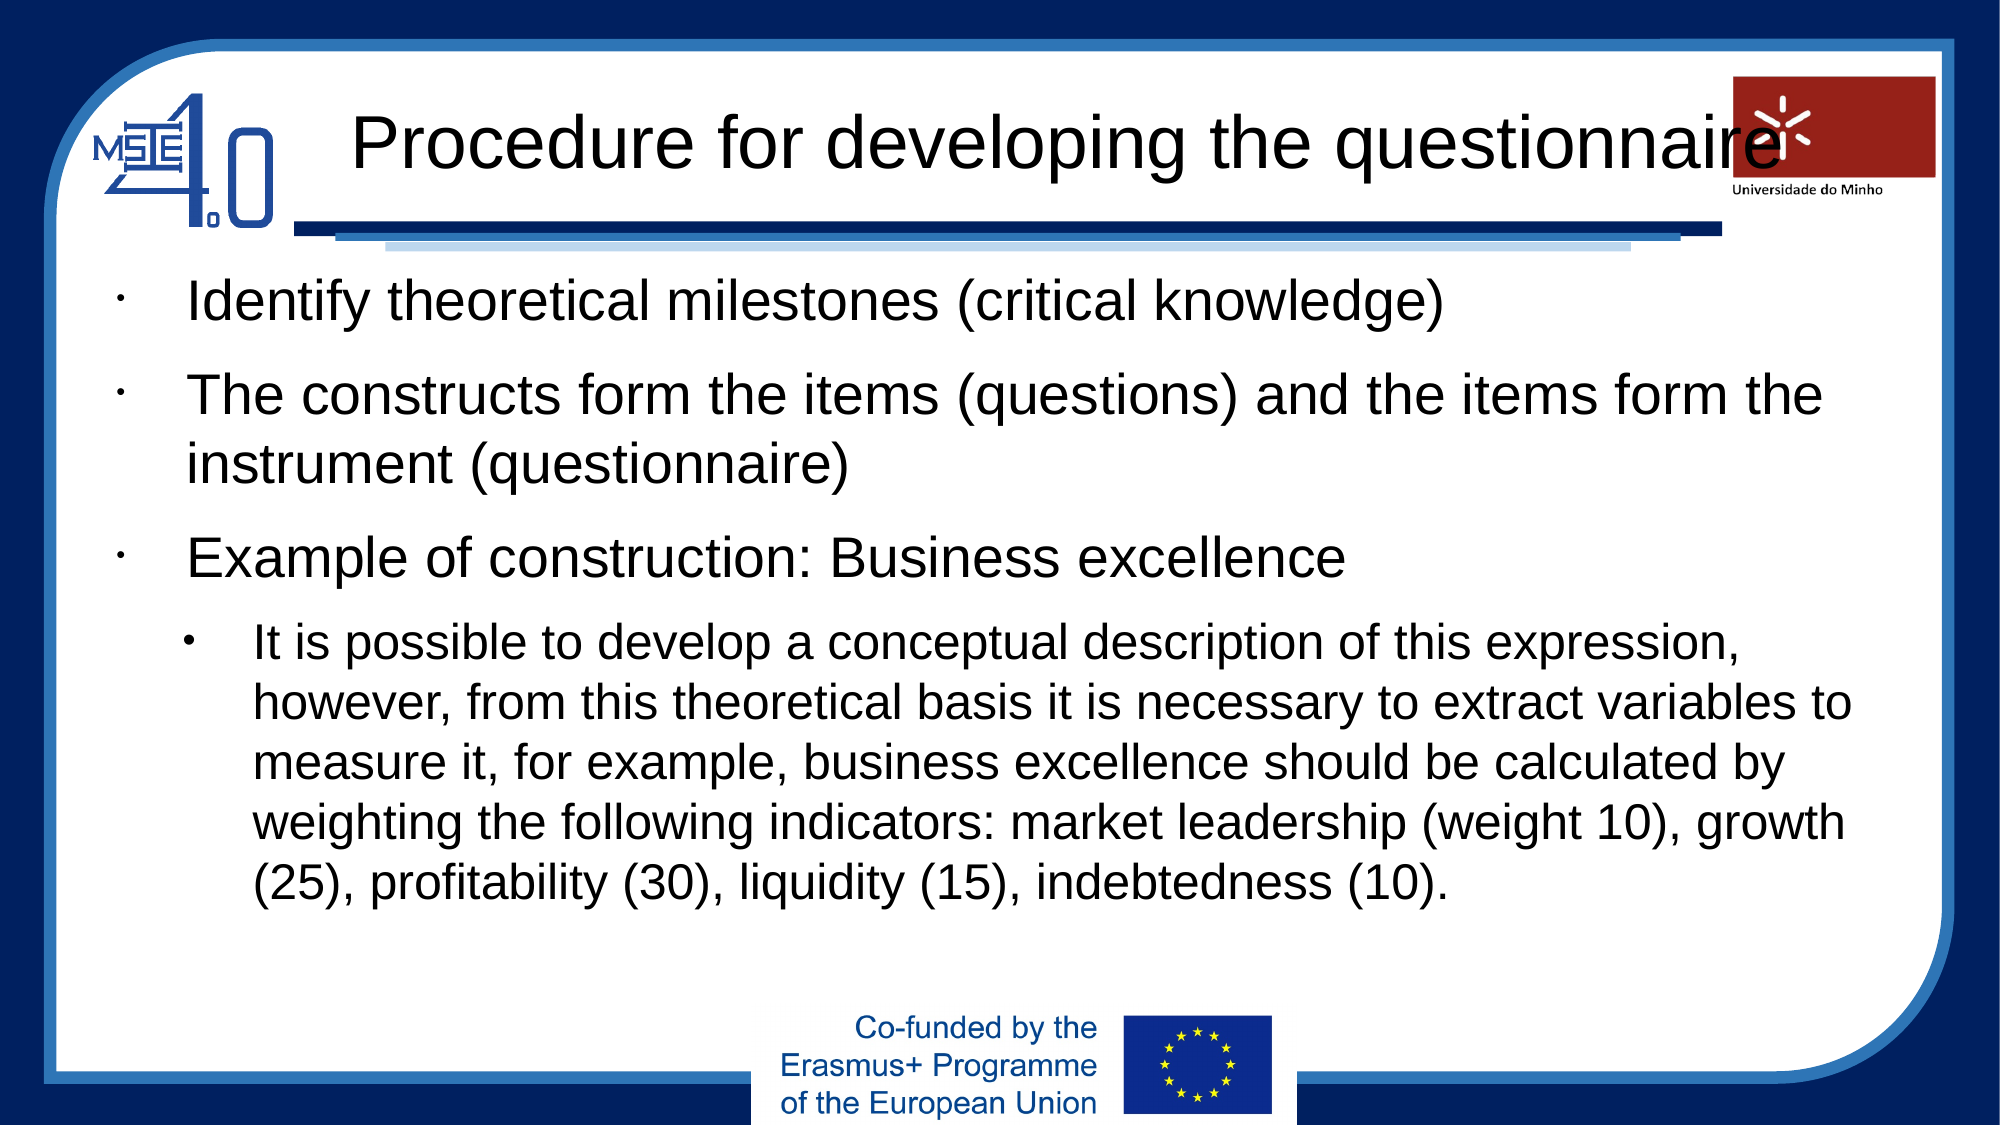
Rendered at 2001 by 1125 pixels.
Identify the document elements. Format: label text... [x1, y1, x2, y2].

text_box Procedure for developing the questionnaire [236, 44, 1900, 233]
picture [1900, 70, 1968, 224]
text_box Identify theoretical milestones (critical knowledge) The constructs form the items (questions) and the items form the instrument (questionnaire) Example of construction: Business excellence It is possible to develop a conceptual description of this expression, however, from this theoretical basis it is necessary to extract variables to measure it, for example, business excellence should be calculated by weighting the following indicators: market leadership (weight 10), growth (25), profitability (30), liquidity (15), indebtedness (10). [99, 263, 1900, 916]
picture [751, 1003, 1297, 1125]
picture [93, 79, 236, 228]
